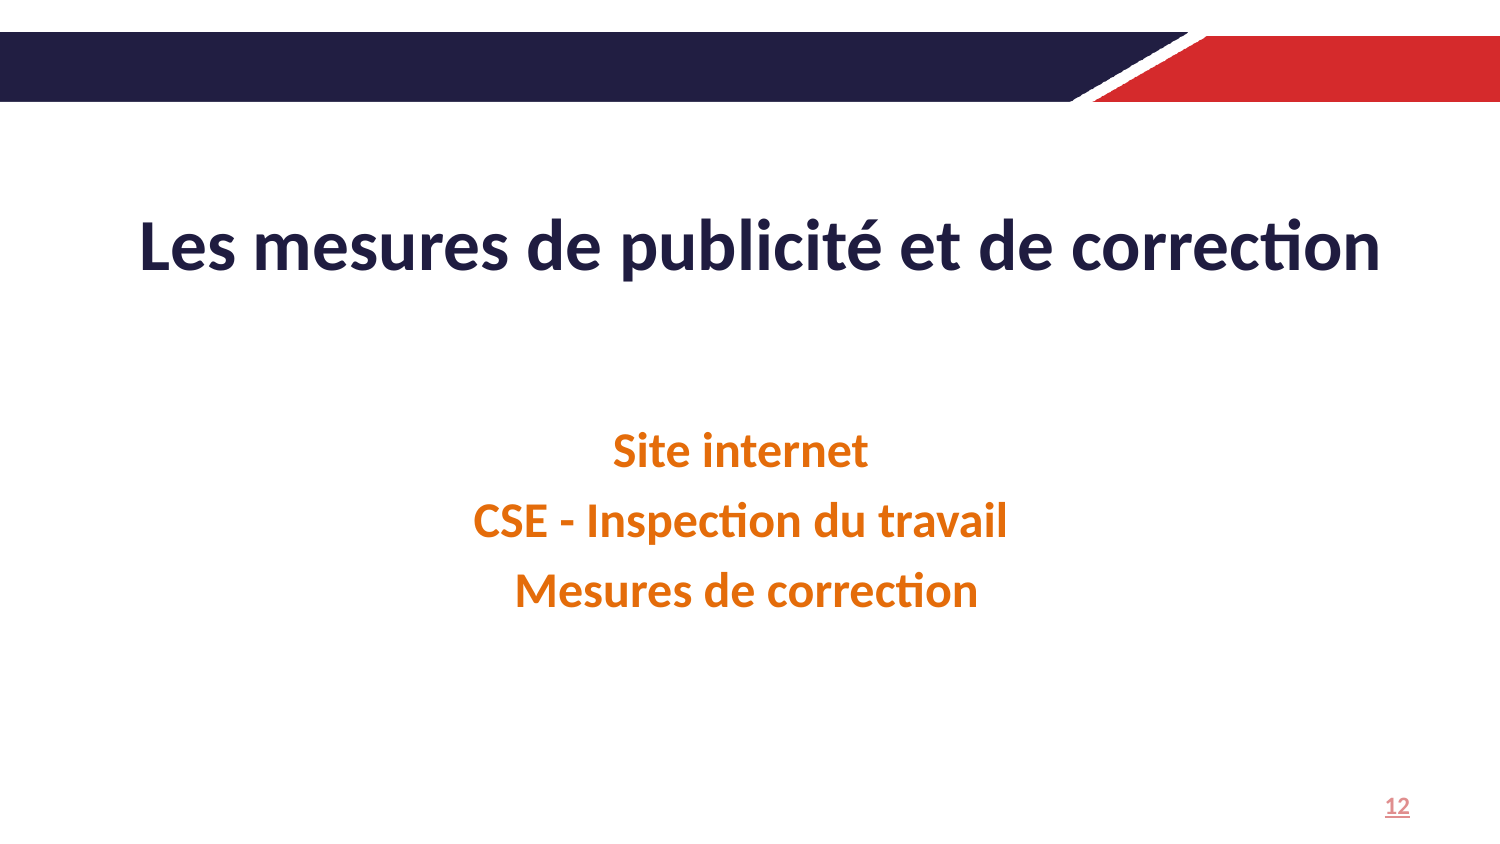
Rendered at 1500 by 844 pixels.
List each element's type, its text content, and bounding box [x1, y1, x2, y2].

picture [0, 32, 1500, 102]
subtitle Site internet CSE - Inspection du travail Mesures de correction [218, 410, 1275, 635]
title Les mesures de publicité et de correction [123, 150, 1399, 332]
slide_number 12 [1074, 782, 1425, 827]
